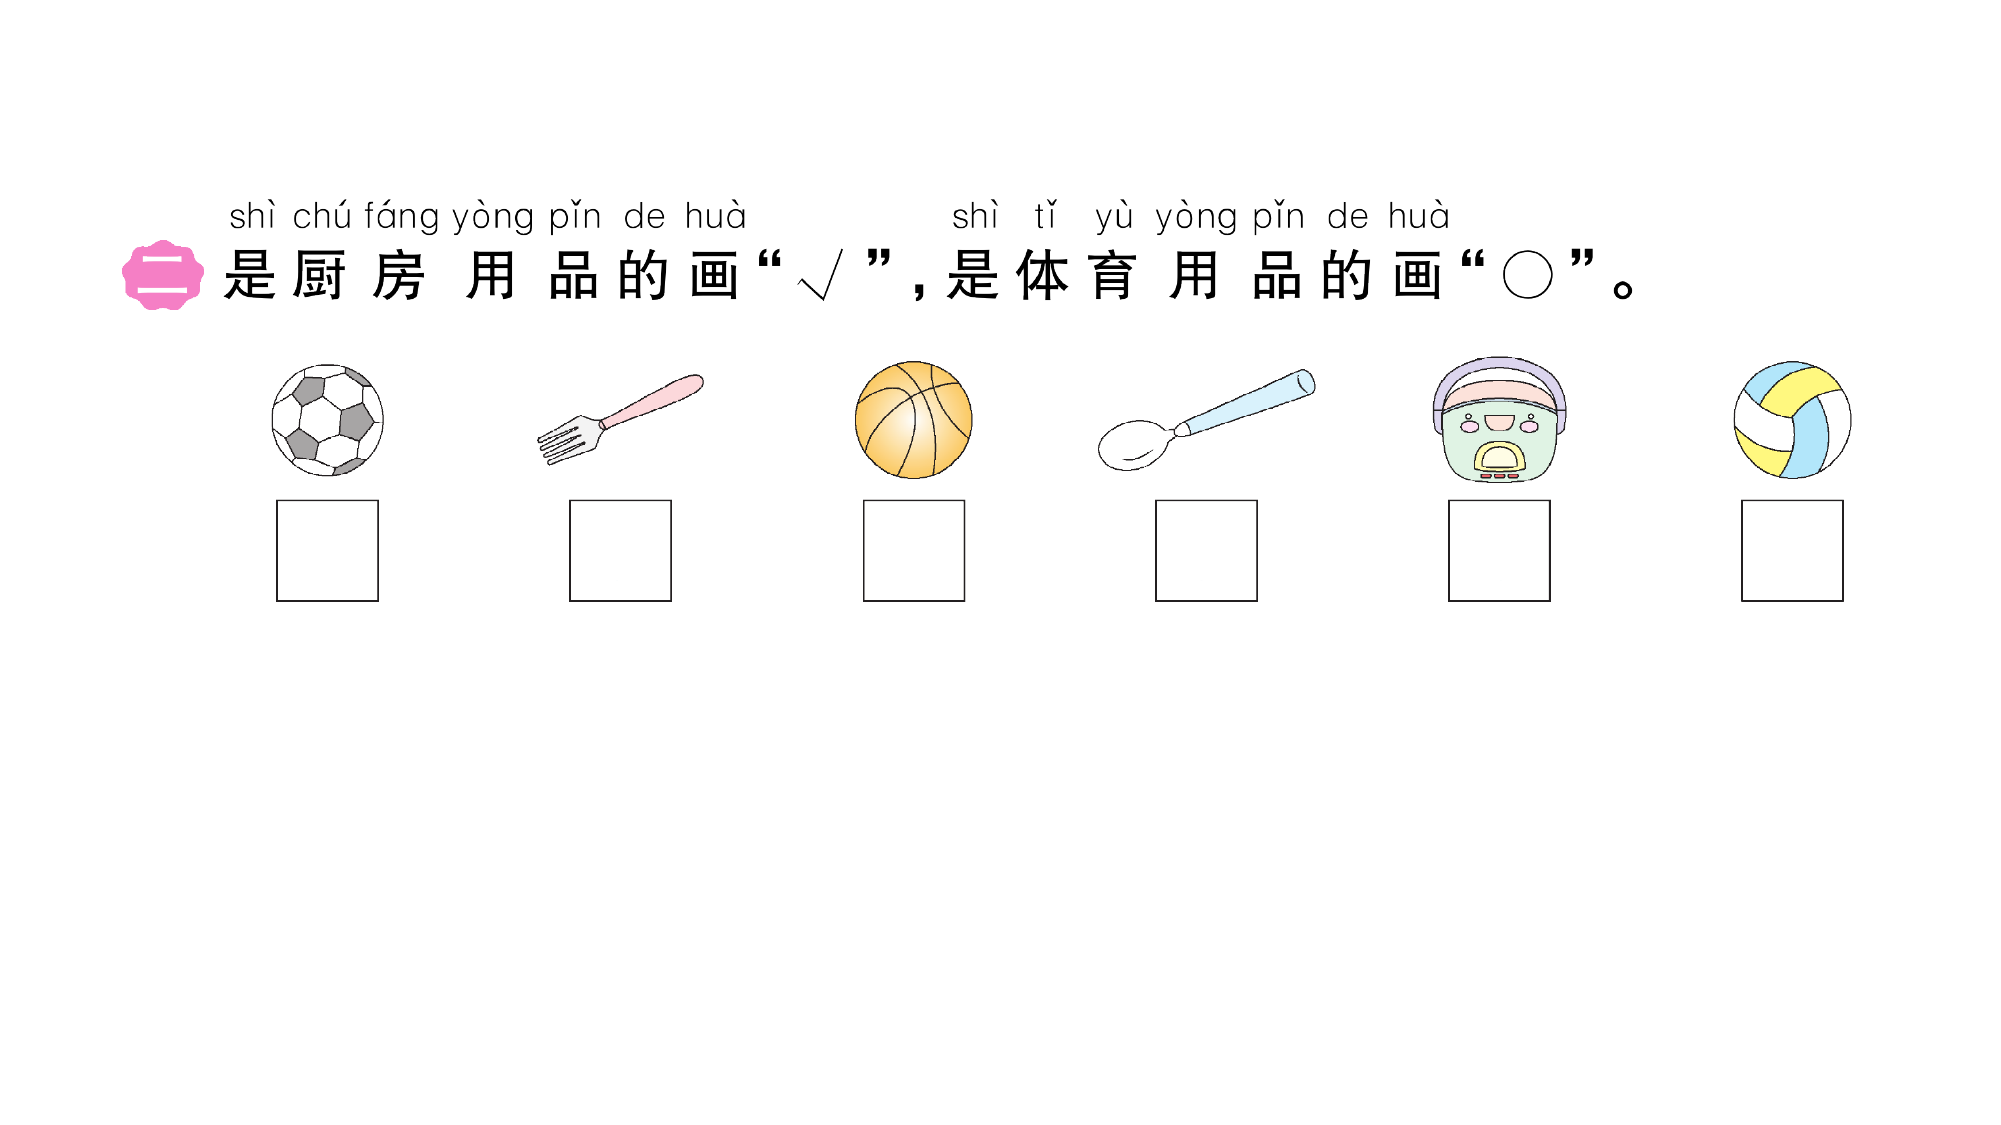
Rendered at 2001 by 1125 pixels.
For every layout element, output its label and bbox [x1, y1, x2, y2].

picture [118, 177, 2000, 620]
